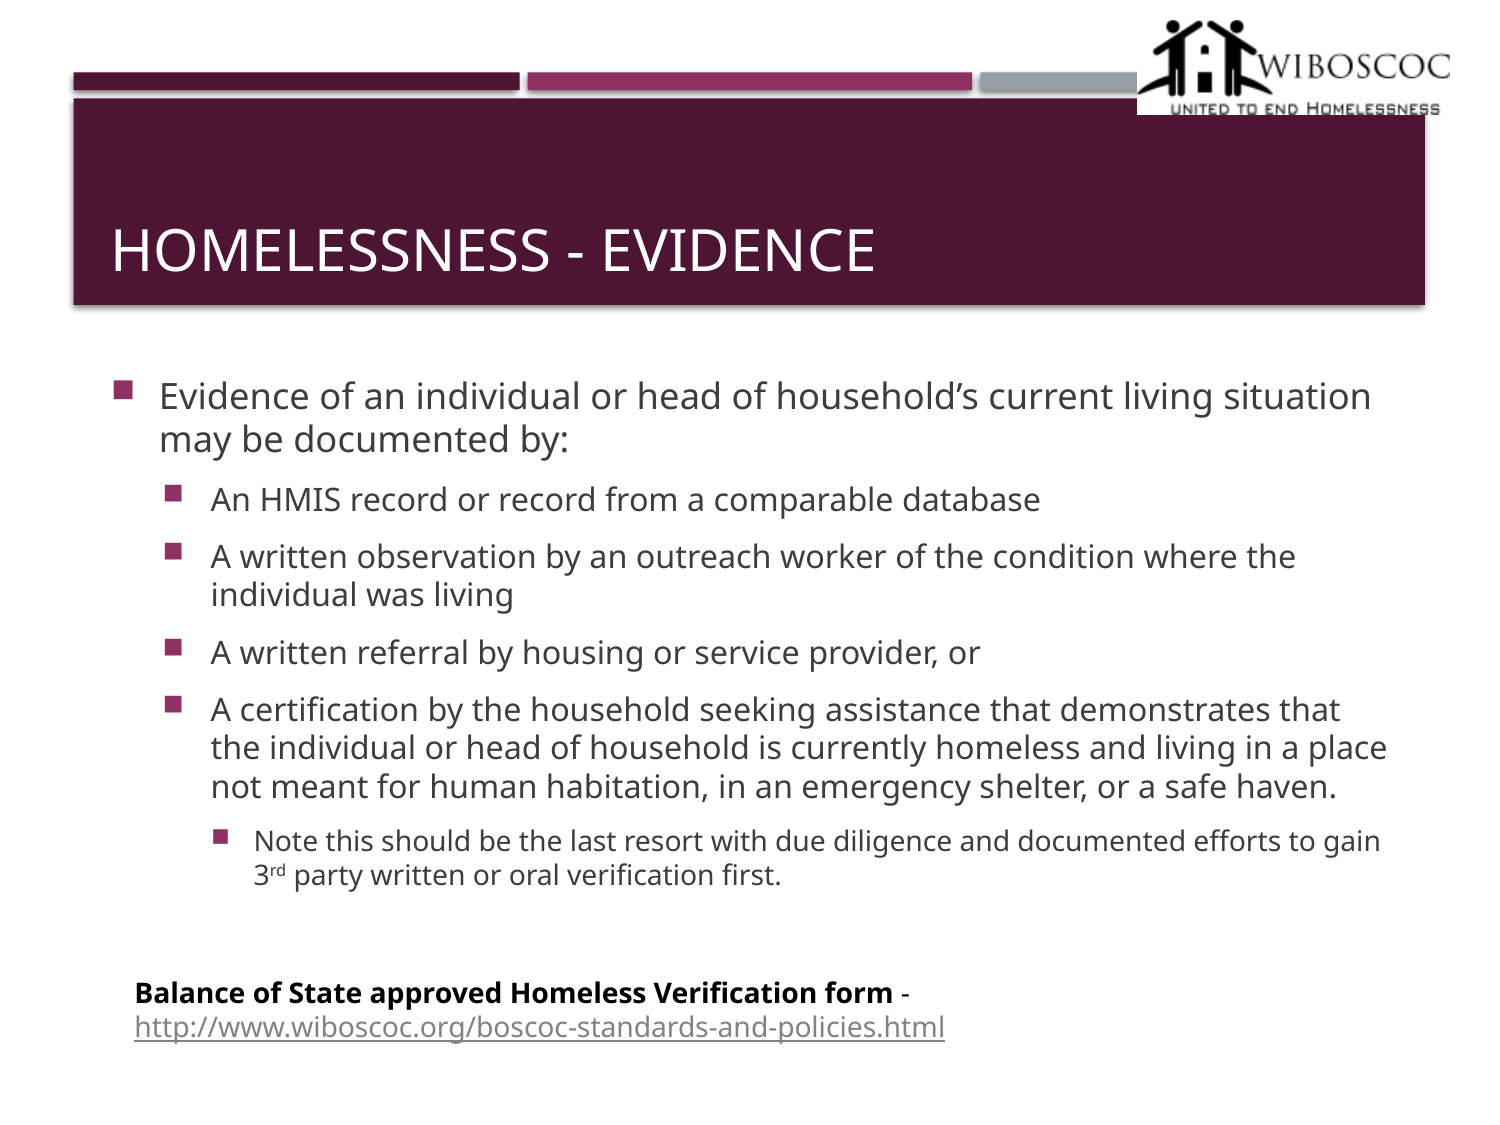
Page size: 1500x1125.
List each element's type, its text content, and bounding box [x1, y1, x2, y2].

title Homelessness - Evidence [95, 112, 1406, 291]
picture [1136, 19, 1451, 115]
list Evidence of an individual or head of household’s current living situation may be documented by: An HMIS record or record from a comparable database A written observation by an outreach worker of the condition where the individual was living A written referral by housing or service provider, or A certification by the household seeking assistance that demonstrates that the individual or head of household is currently homeless and living in a place not meant for human habitation, in an emergency shelter, or a safe haven. Note this should be the last resort with due diligence and documented efforts to gain 3rd party written or oral verification first. Balance of State approved Homeless Verification form - http://www.wiboscoc.org/boscoc-standards-and-policies.html [95, 365, 1406, 1088]
